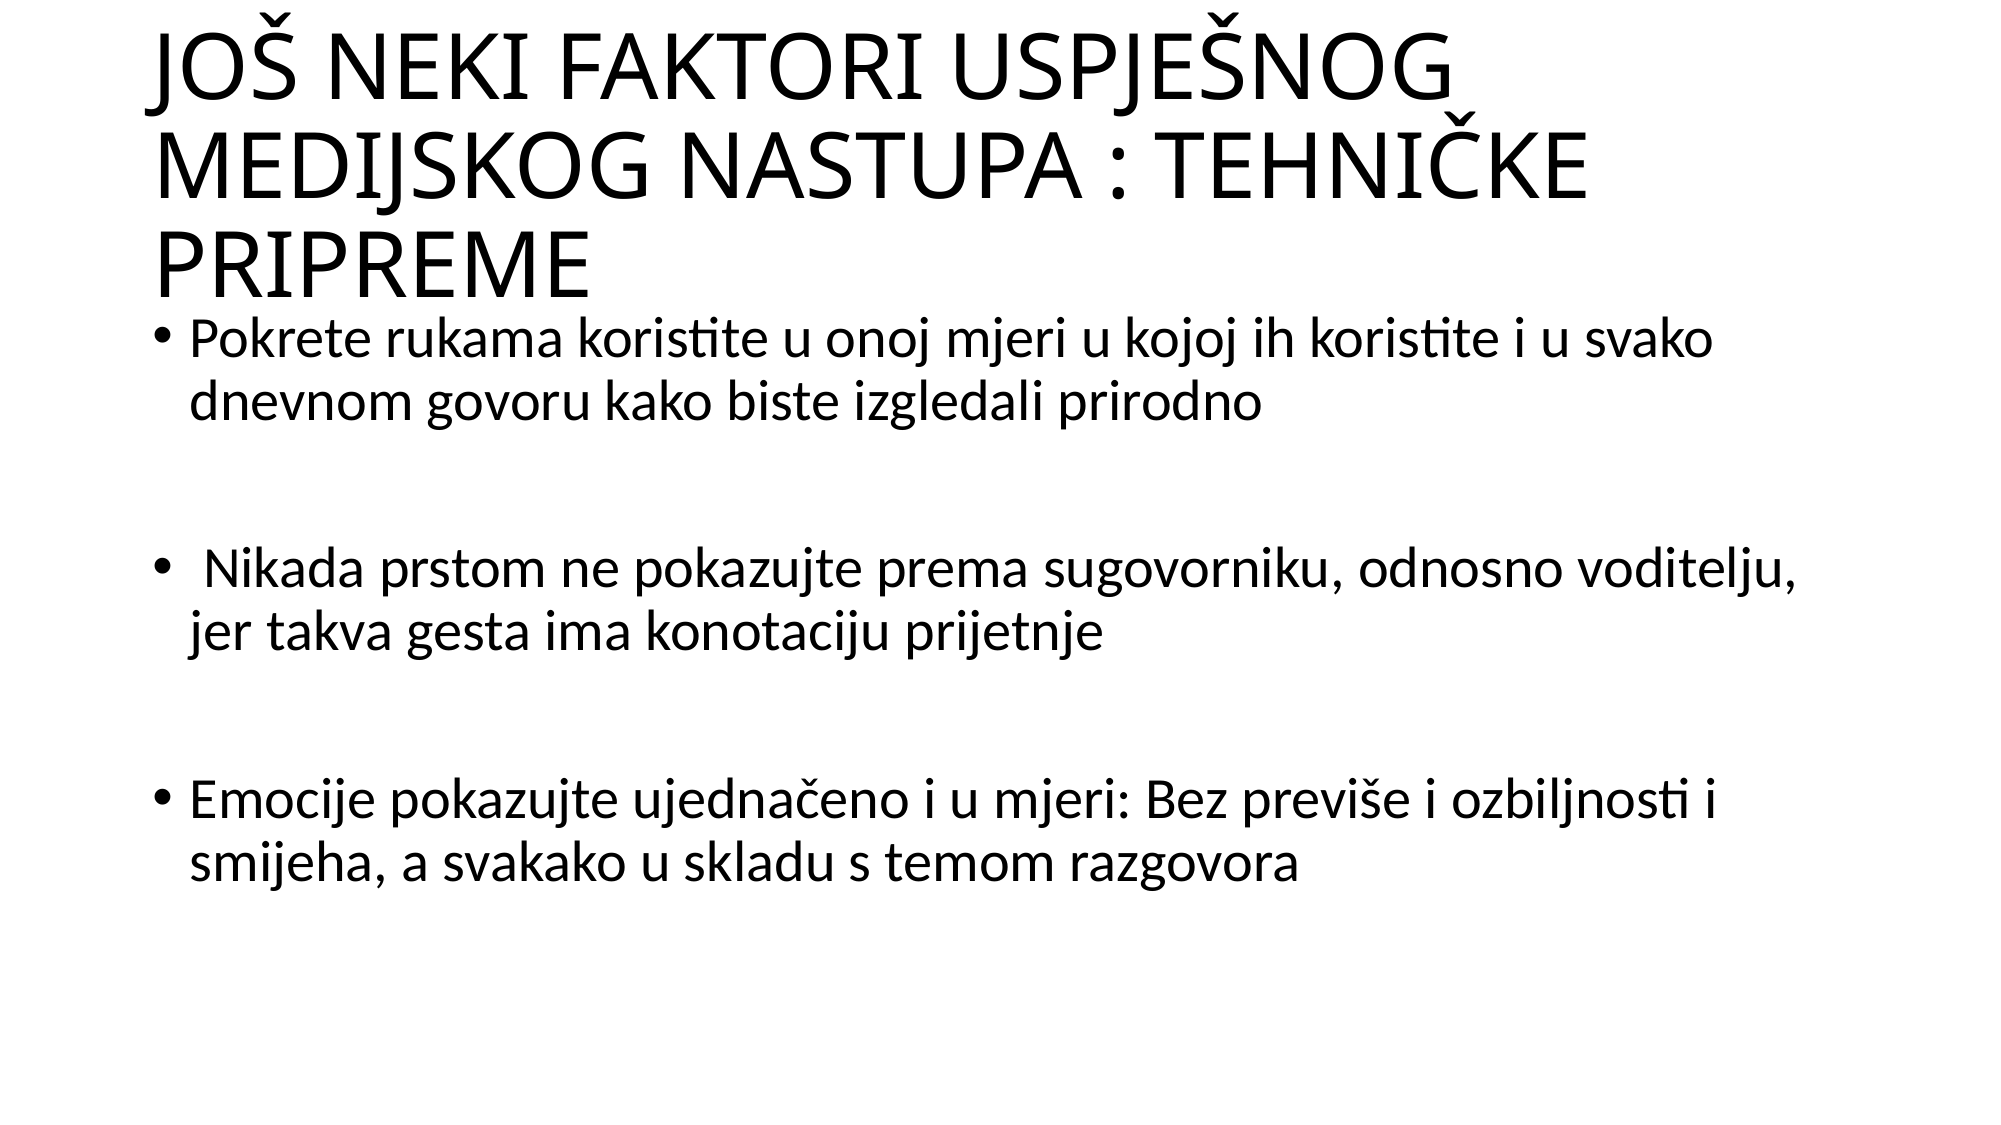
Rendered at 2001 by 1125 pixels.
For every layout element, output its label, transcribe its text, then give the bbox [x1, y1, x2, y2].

list Pokrete rukama koristite u onoj mjeri u kojoj ih koristite i u svako dnevnom govoru kako biste izgledali prirodno Nikada prstom ne pokazujte prema sugovorniku, odnosno voditelju, jer takva gesta ima konotaciju prijetnje Emocije pokazujte ujednačeno i u mjeri: Bez previše i ozbiljnosti i smijeha, a svakako u skladu s temom razgovora [137, 299, 1863, 1014]
title JOŠ NEKI FAKTORI USPJEŠNOG MEDIJSKOG NASTUPA : TEHNIČKE PRIPREME [137, 59, 1863, 278]
